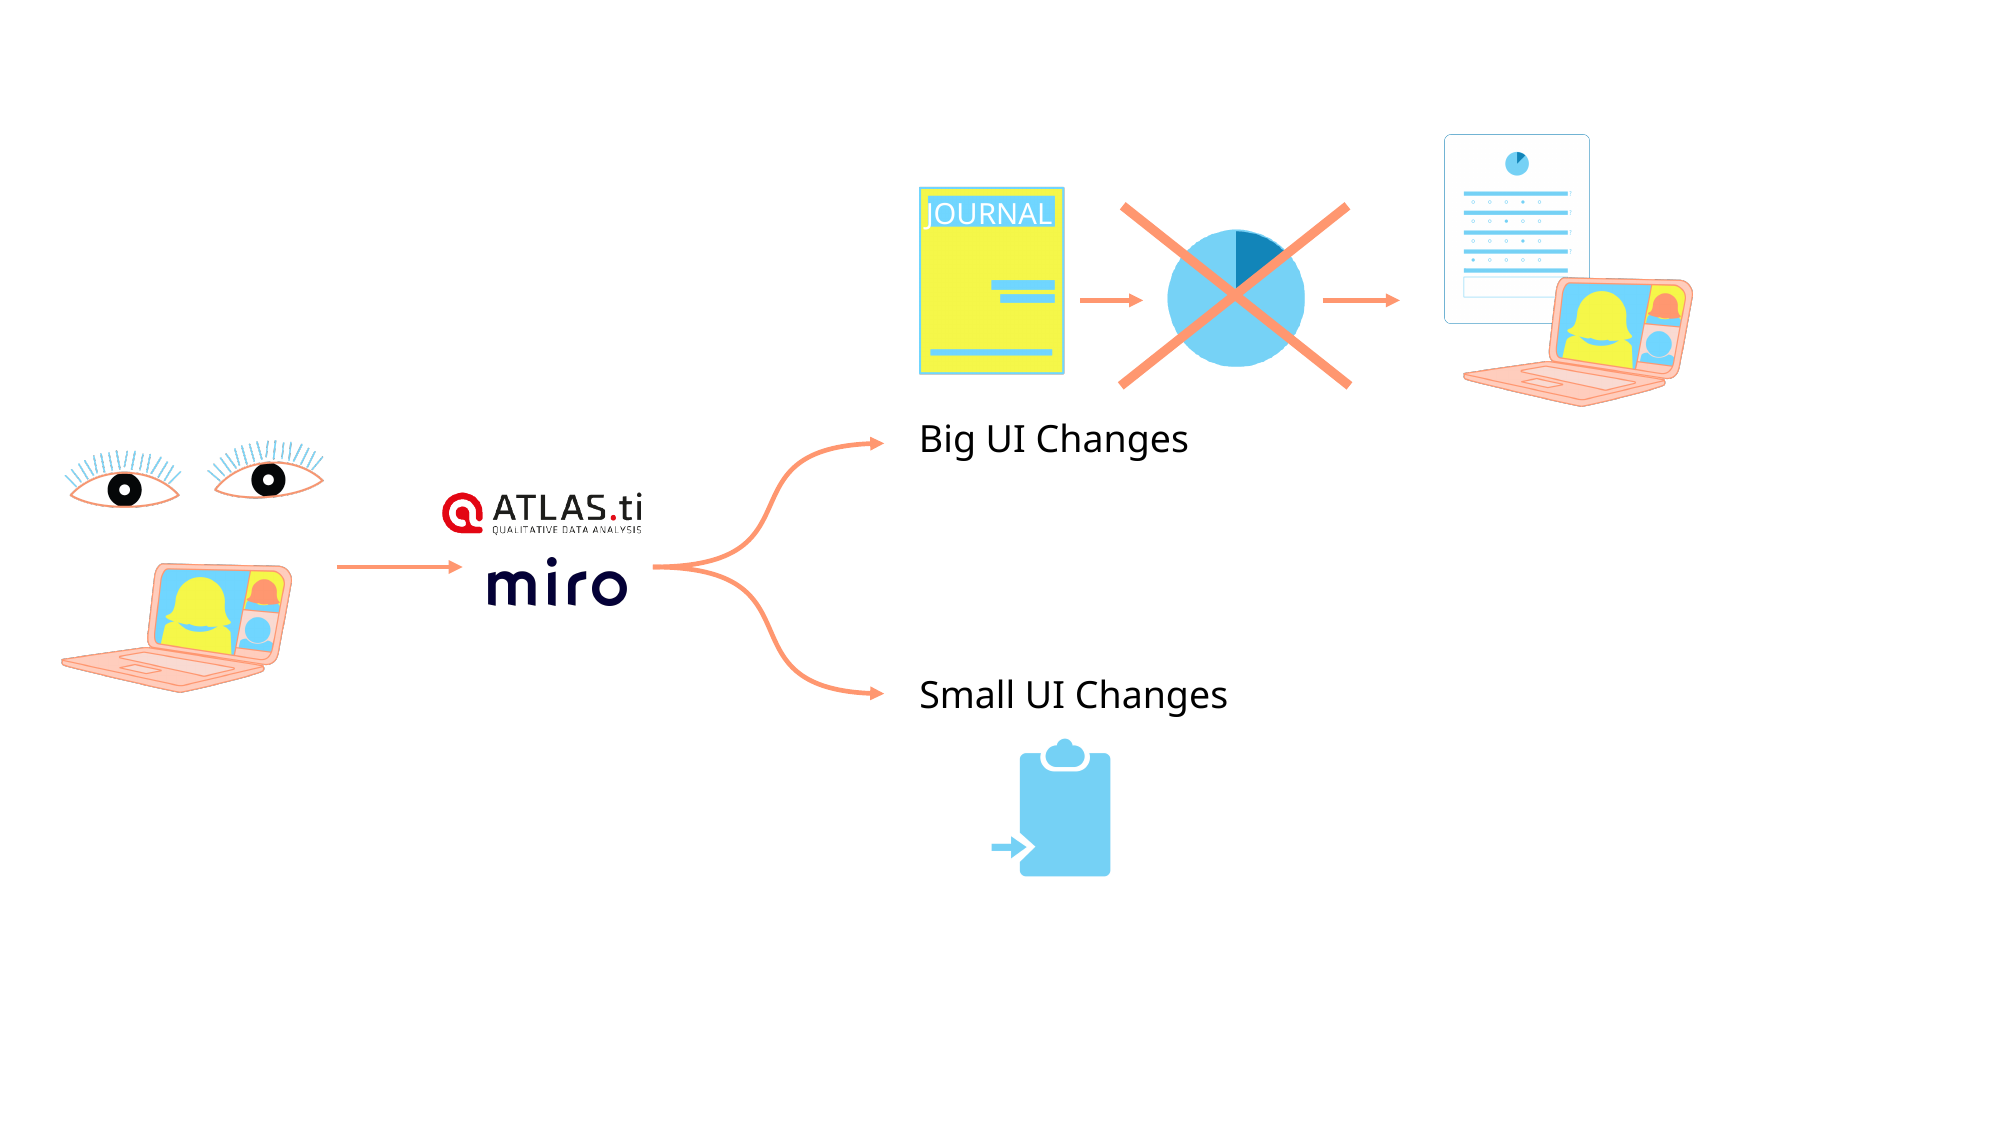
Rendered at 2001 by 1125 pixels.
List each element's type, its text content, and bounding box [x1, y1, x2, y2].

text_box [1120, 205, 1348, 386]
text_box Big UI Changes [904, 408, 1205, 468]
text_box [918, 186, 1065, 375]
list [60, 562, 293, 694]
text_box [652, 443, 885, 567]
picture [488, 557, 627, 606]
text_box Small UI Changes [904, 663, 1244, 724]
picture [991, 738, 1111, 877]
picture [440, 489, 643, 538]
picture [64, 440, 324, 508]
picture [1444, 134, 1694, 408]
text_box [652, 567, 885, 694]
